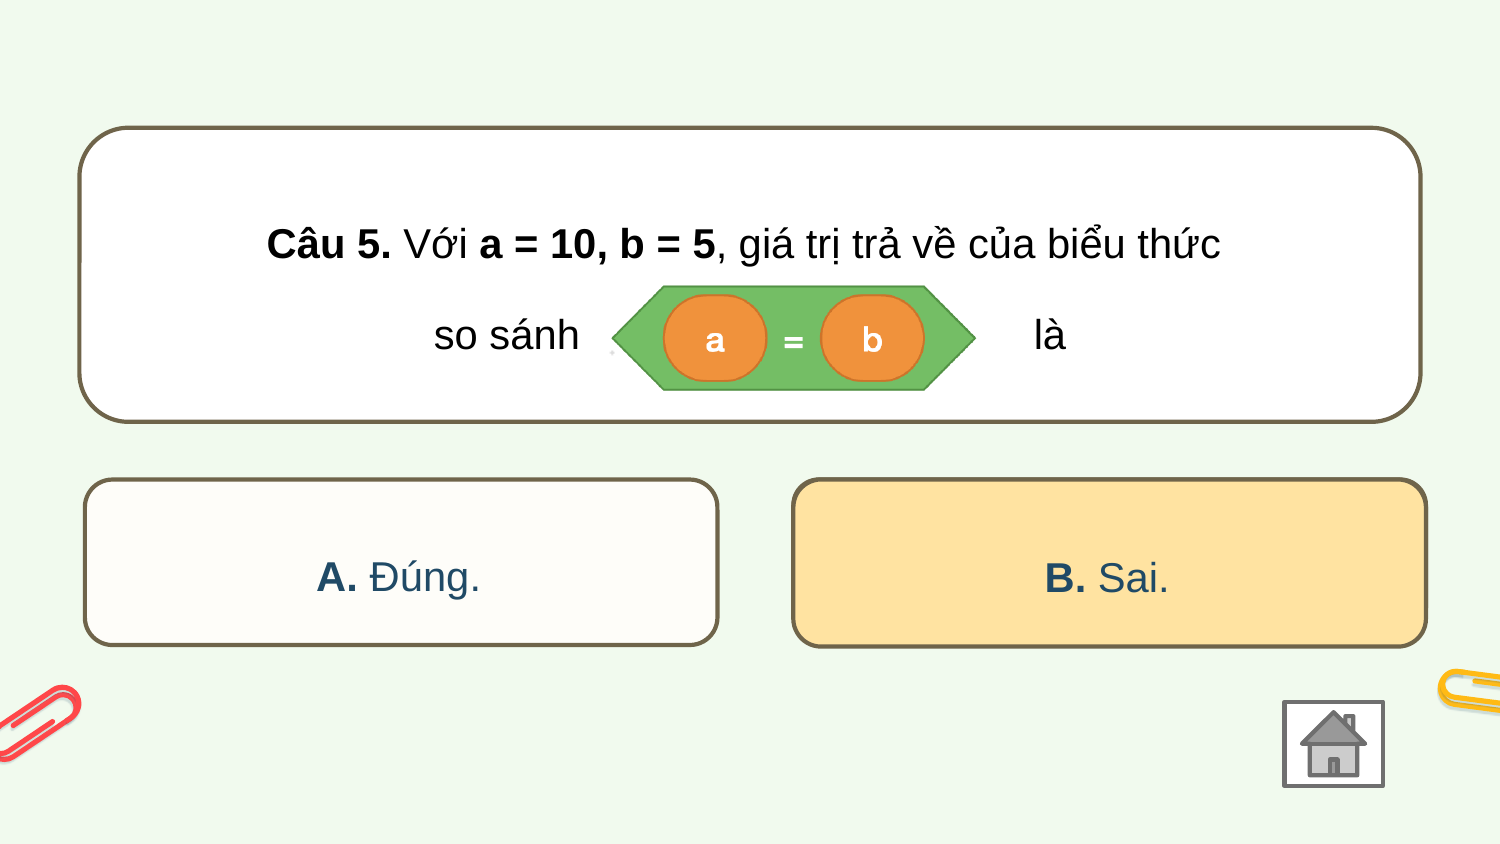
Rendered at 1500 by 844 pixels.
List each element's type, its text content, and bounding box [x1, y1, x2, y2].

text_box Câu 5. Với a = 10, b = 5, giá trị trả về của biểu thức so sánh . là [77, 125, 1423, 424]
text_box [1282, 700, 1385, 788]
text_box B. Sai. [791, 477, 1429, 649]
picture [606, 274, 981, 405]
text_box A. Đúng. [82, 477, 720, 648]
